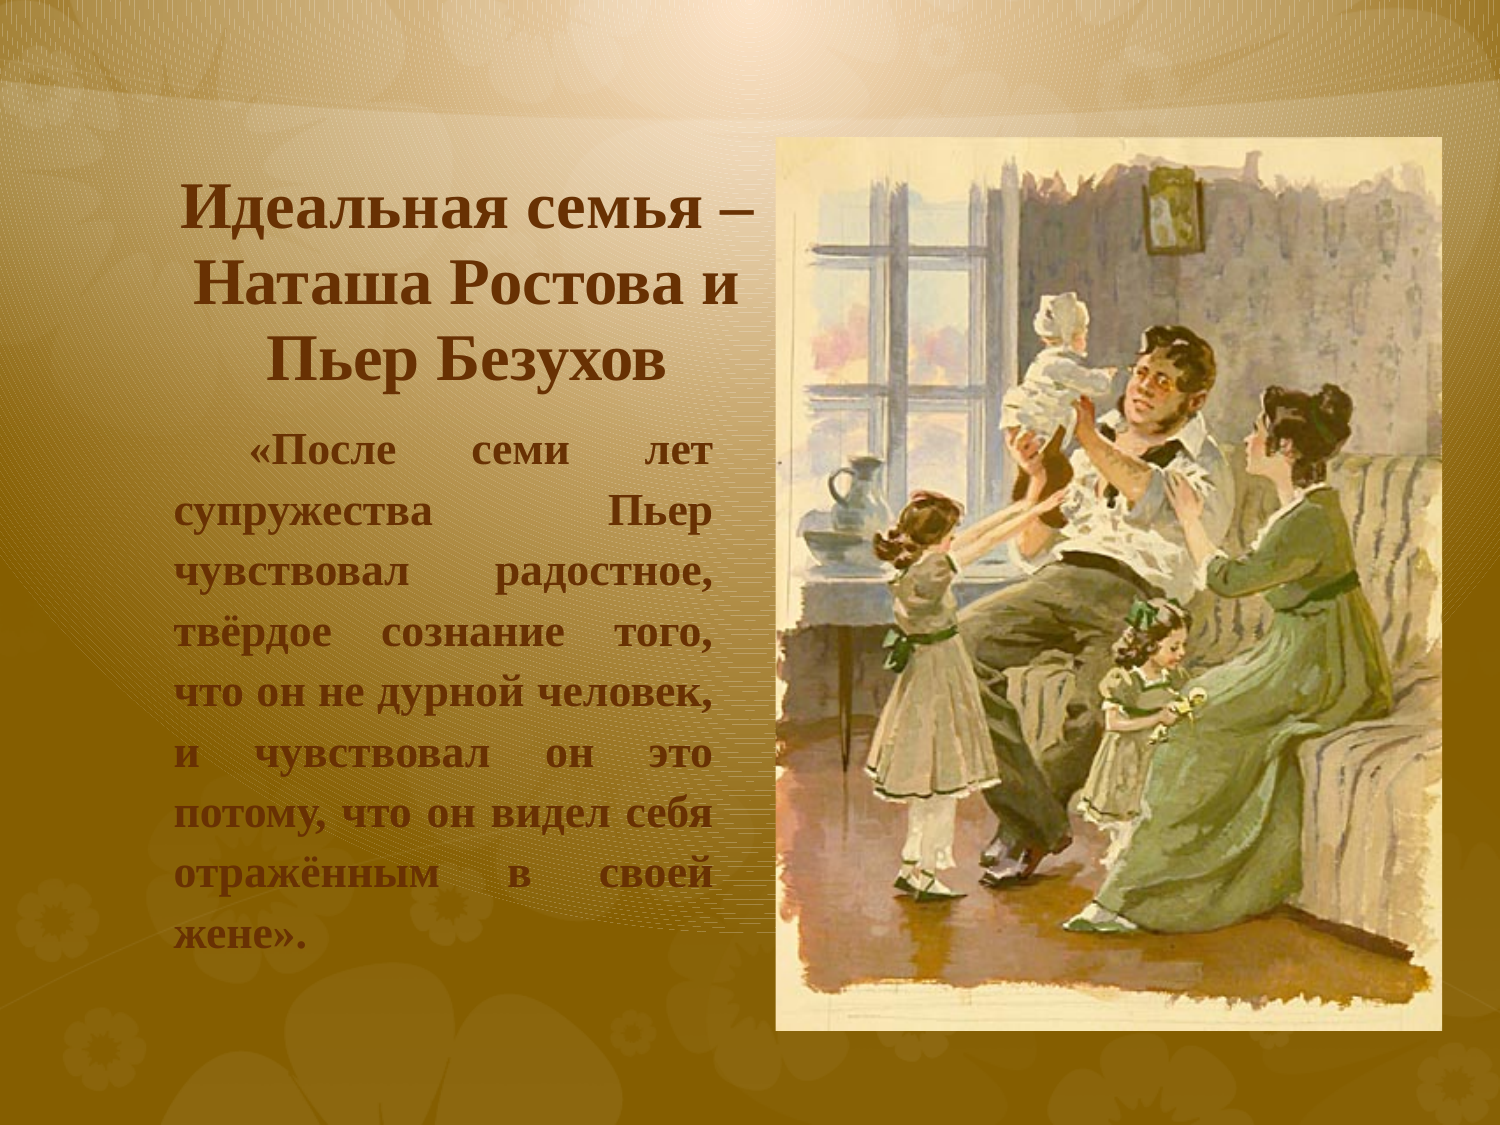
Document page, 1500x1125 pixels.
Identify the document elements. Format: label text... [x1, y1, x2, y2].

list «После семи лет супружества Пьер чувствовал радостное, твёрдое сознание того, что он не дурной человек, и чувствовал он это потому, что он видел себя отражённым в своей жене». [158, 405, 729, 995]
title Идеальная семья – Наташа Ростова и Пьер Безухов [158, 137, 767, 404]
picture [0, 0, 1500, 1125]
